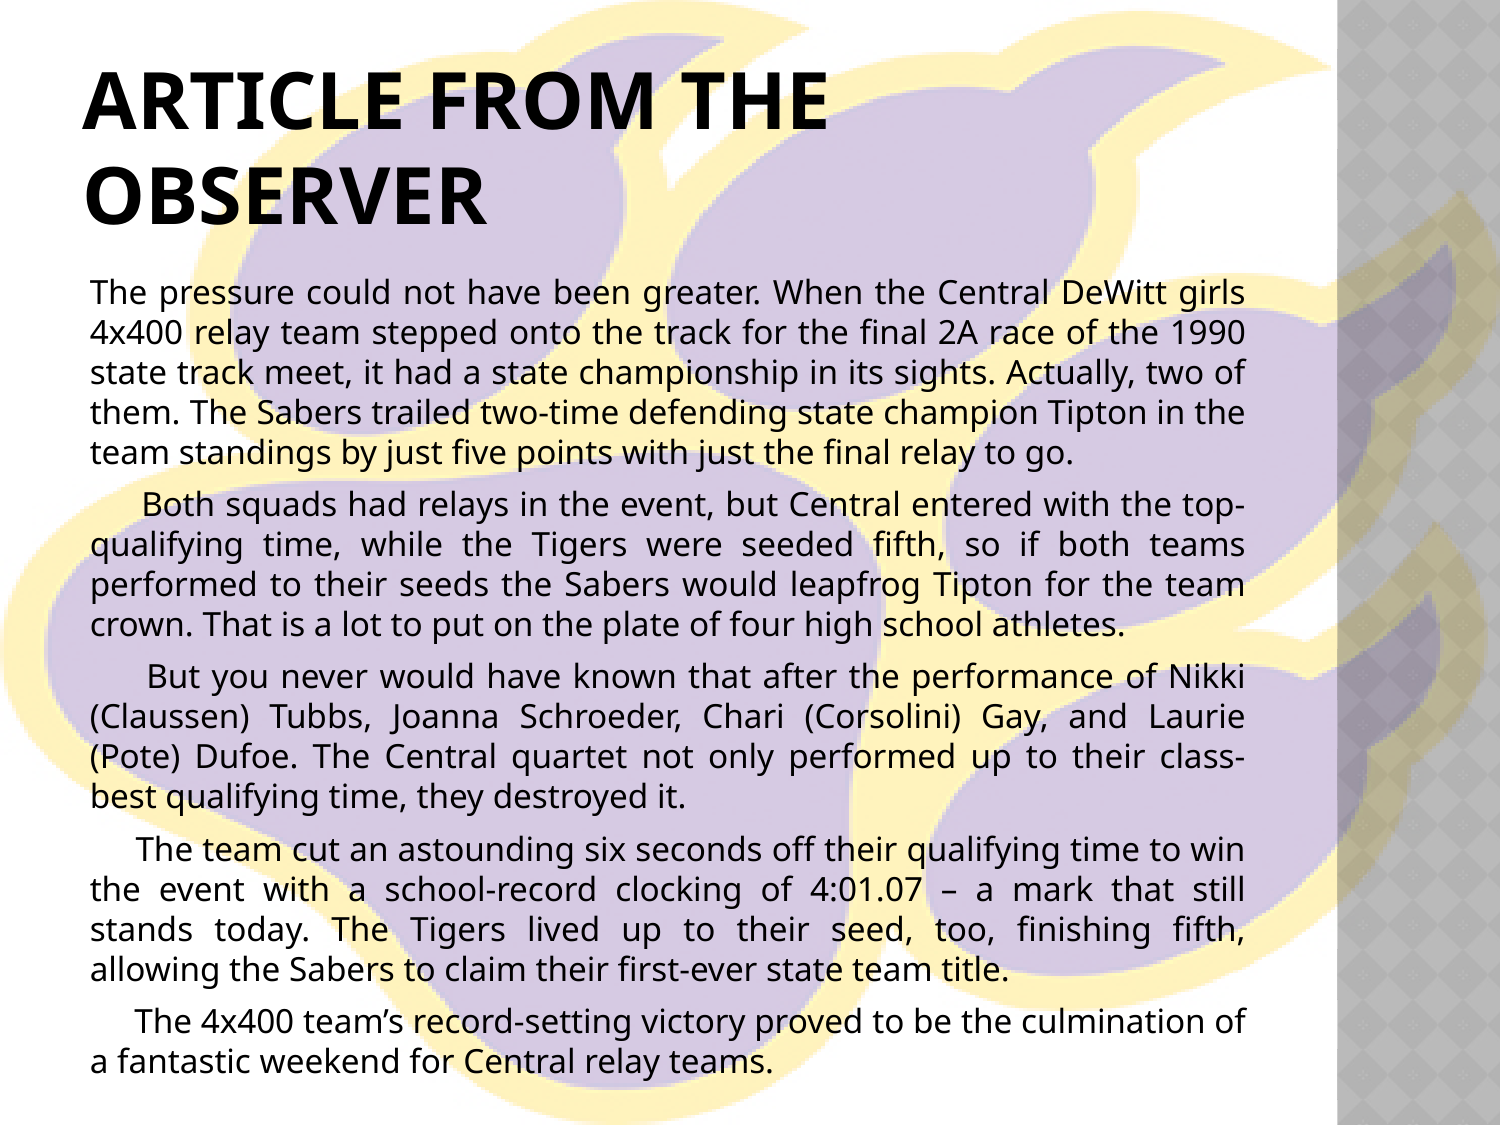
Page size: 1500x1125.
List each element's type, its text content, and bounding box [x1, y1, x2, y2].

title Article from the Observer [75, 52, 1263, 240]
list The pressure could not have been greater. When the Central DeWitt girls 4x400 relay team stepped onto the track for the final 2A race of the 1990 state track meet, it had a state championship in its sights. Actually, two of them. The Sabers trailed two-time defending state champion Tipton in the team standings by just five points with just the final relay to go. Both squads had relays in the event, but Central entered with the top-qualifying time, while the Tigers were seeded fifth, so if both teams performed to their seeds the Sabers would leapfrog Tipton for the team crown. That is a lot to put on the plate of four high school athletes. But you never would have known that after the performance of Nikki (Claussen) Tubbs, Joanna Schroeder, Chari (Corsolini) Gay, and Laurie (Pote) Dufoe. The Central quartet not only performed up to their class-best qualifying time, they destroyed it. The team cut an astounding six seconds off their qualifying time to win the event with a school-record clocking of 4:01.07 – a mark that still stands today. The Tigers lived up to their seed, too, finishing fifth, allowing the Sabers to claim their first-ever state team title. The 4x400 team’s record-setting victory proved to be the culmination of a fantastic weekend for Central relay teams. [75, 264, 1263, 1059]
